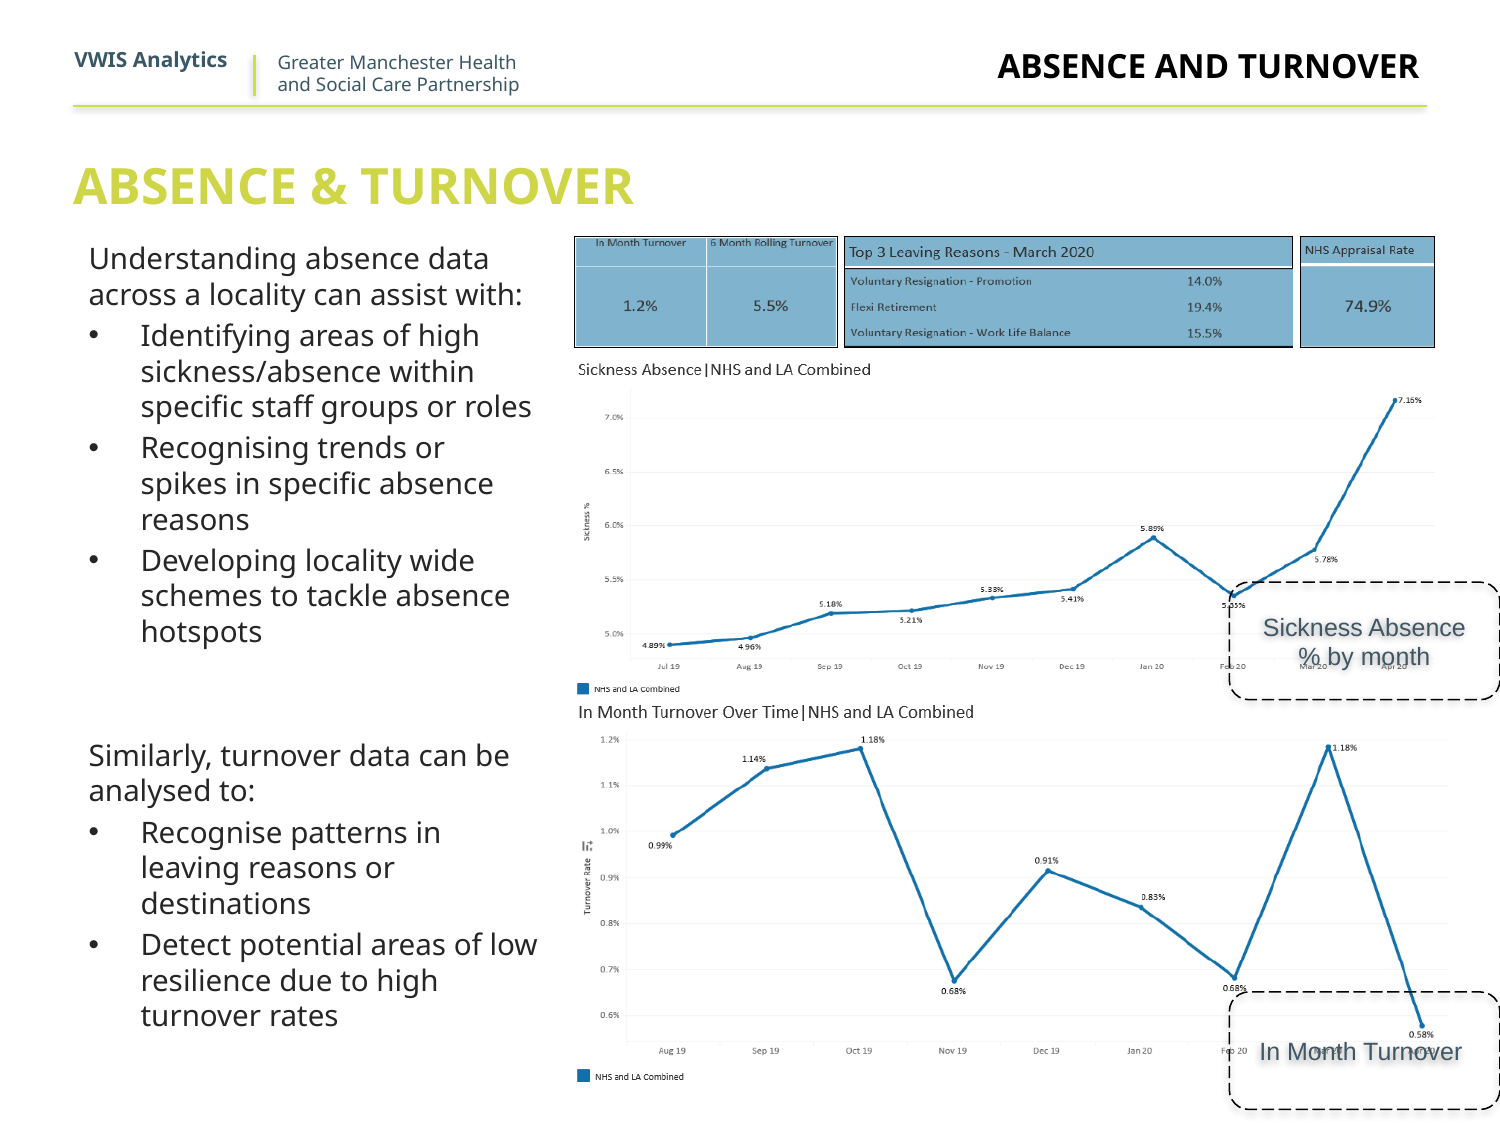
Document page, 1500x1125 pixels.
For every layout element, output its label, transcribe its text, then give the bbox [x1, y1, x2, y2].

text_box Sickness Absence % by month [1447, 581, 1500, 701]
text_box In Month Turnover [1231, 991, 1500, 1111]
picture [569, 232, 1448, 1091]
list Understanding absence data across a locality can assist with: Identifying areas of high sickness/absence within specific staff groups or roles Recognising trends or spikes in specific absence reasons Developing locality wide schemes to tackle absence hotspots Similarly, turnover data can be analysed to: Recognise patterns in leaving reasons or destinations Detect potential areas of low resilience due to high turnover rates [73, 232, 555, 1050]
list VWIS Analytics [59, 41, 287, 100]
title Absence & Turnover [58, 136, 750, 233]
list Absence and Turnover [965, 61, 1435, 88]
